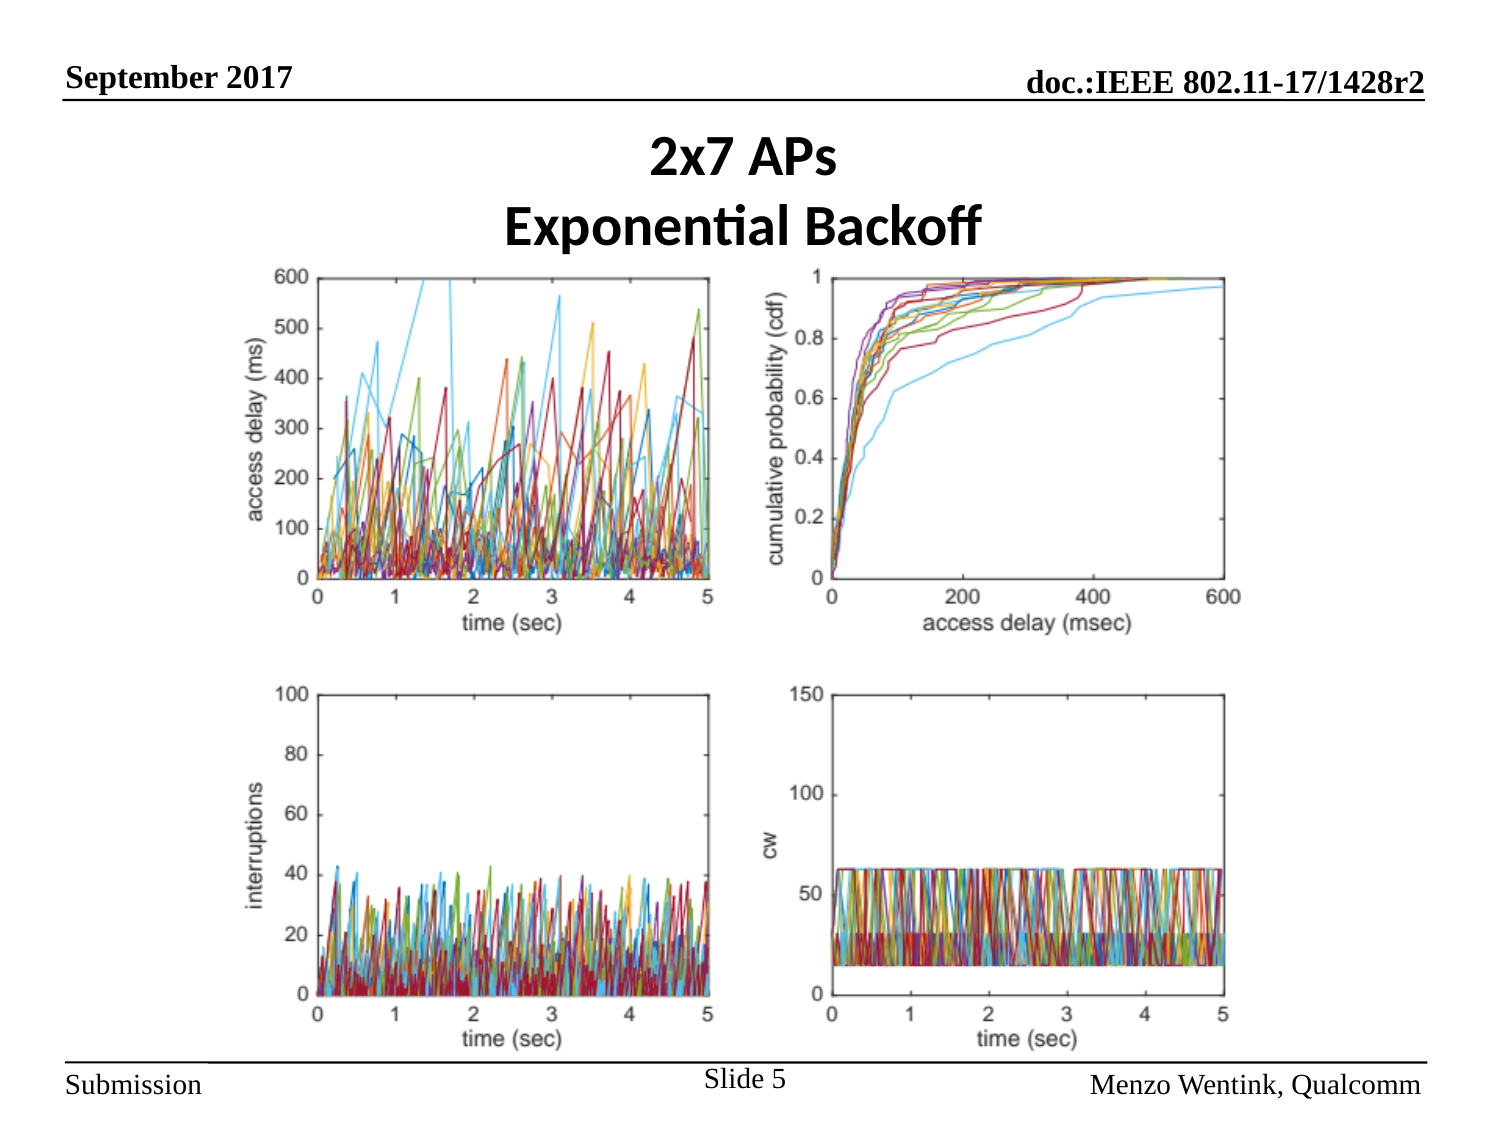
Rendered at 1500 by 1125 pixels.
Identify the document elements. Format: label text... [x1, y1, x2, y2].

picture [166, 212, 1334, 1089]
title 2x7 APs Exponential Backoff [62, 112, 1426, 263]
